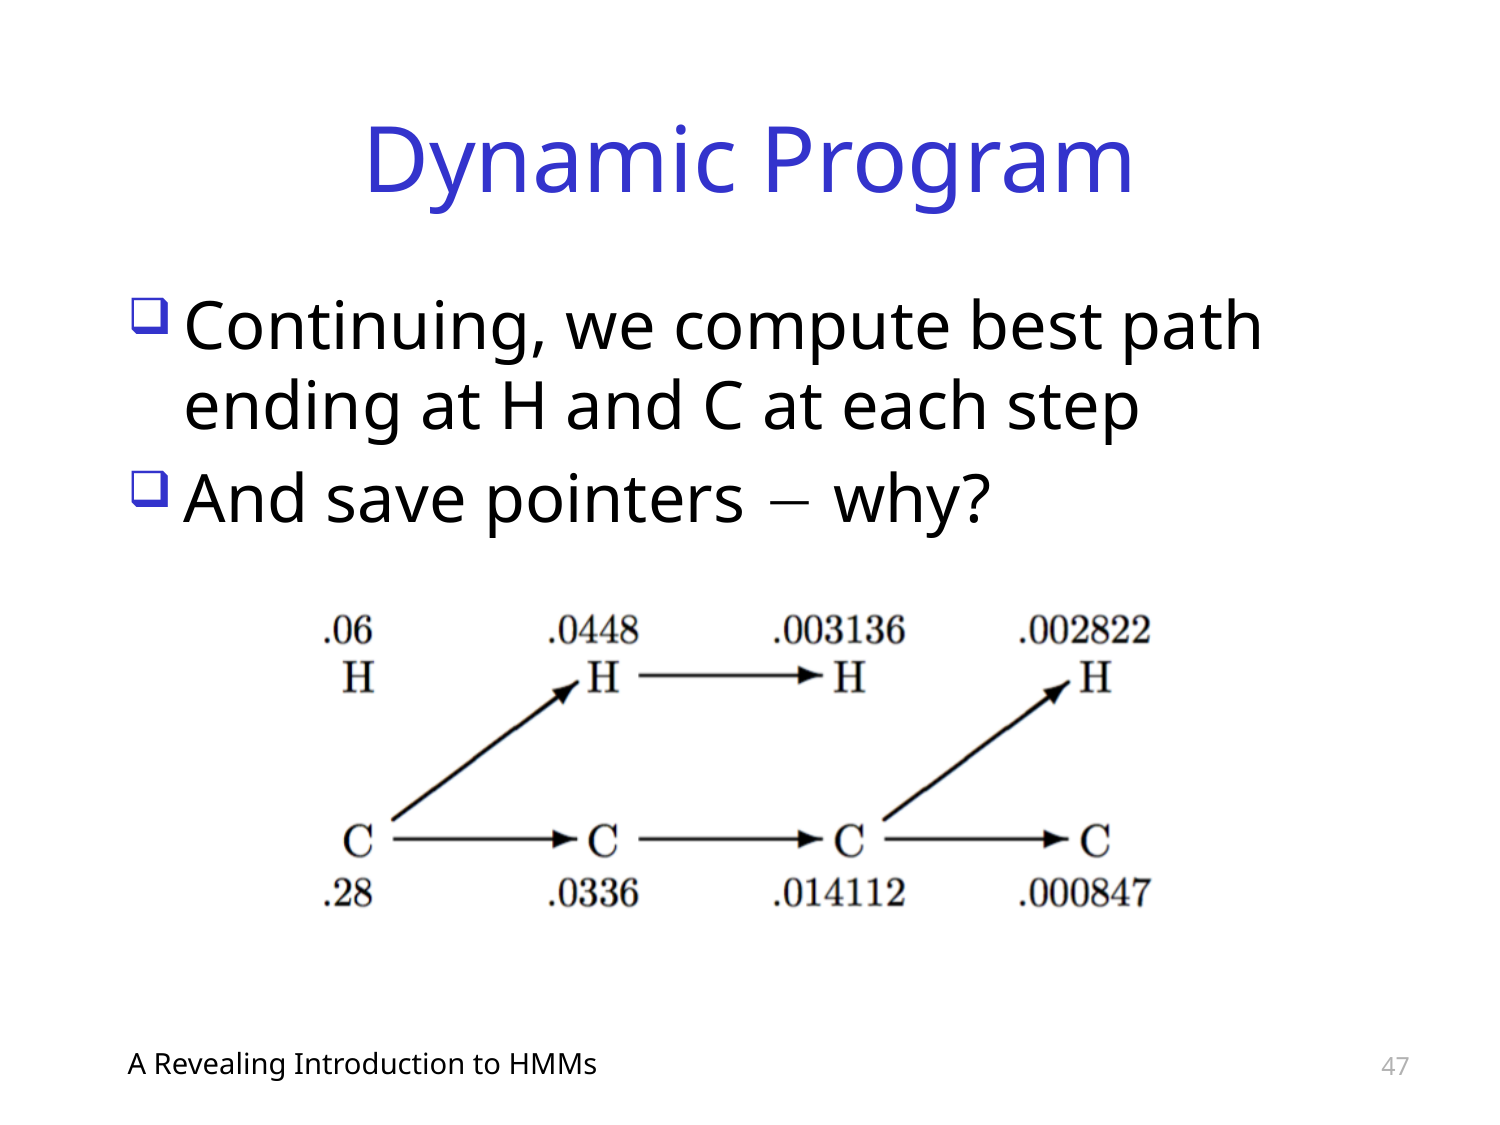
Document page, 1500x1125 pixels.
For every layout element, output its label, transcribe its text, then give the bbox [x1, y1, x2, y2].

slide_number 47 [1074, 1037, 1425, 1098]
list Continuing, we compute best path ending at H and C at each step And save pointers  why? [112, 274, 1401, 1001]
picture [299, 587, 1172, 929]
title Dynamic Program [112, 62, 1388, 251]
footer A Revealing Introduction to HMMs [112, 1037, 776, 1101]
